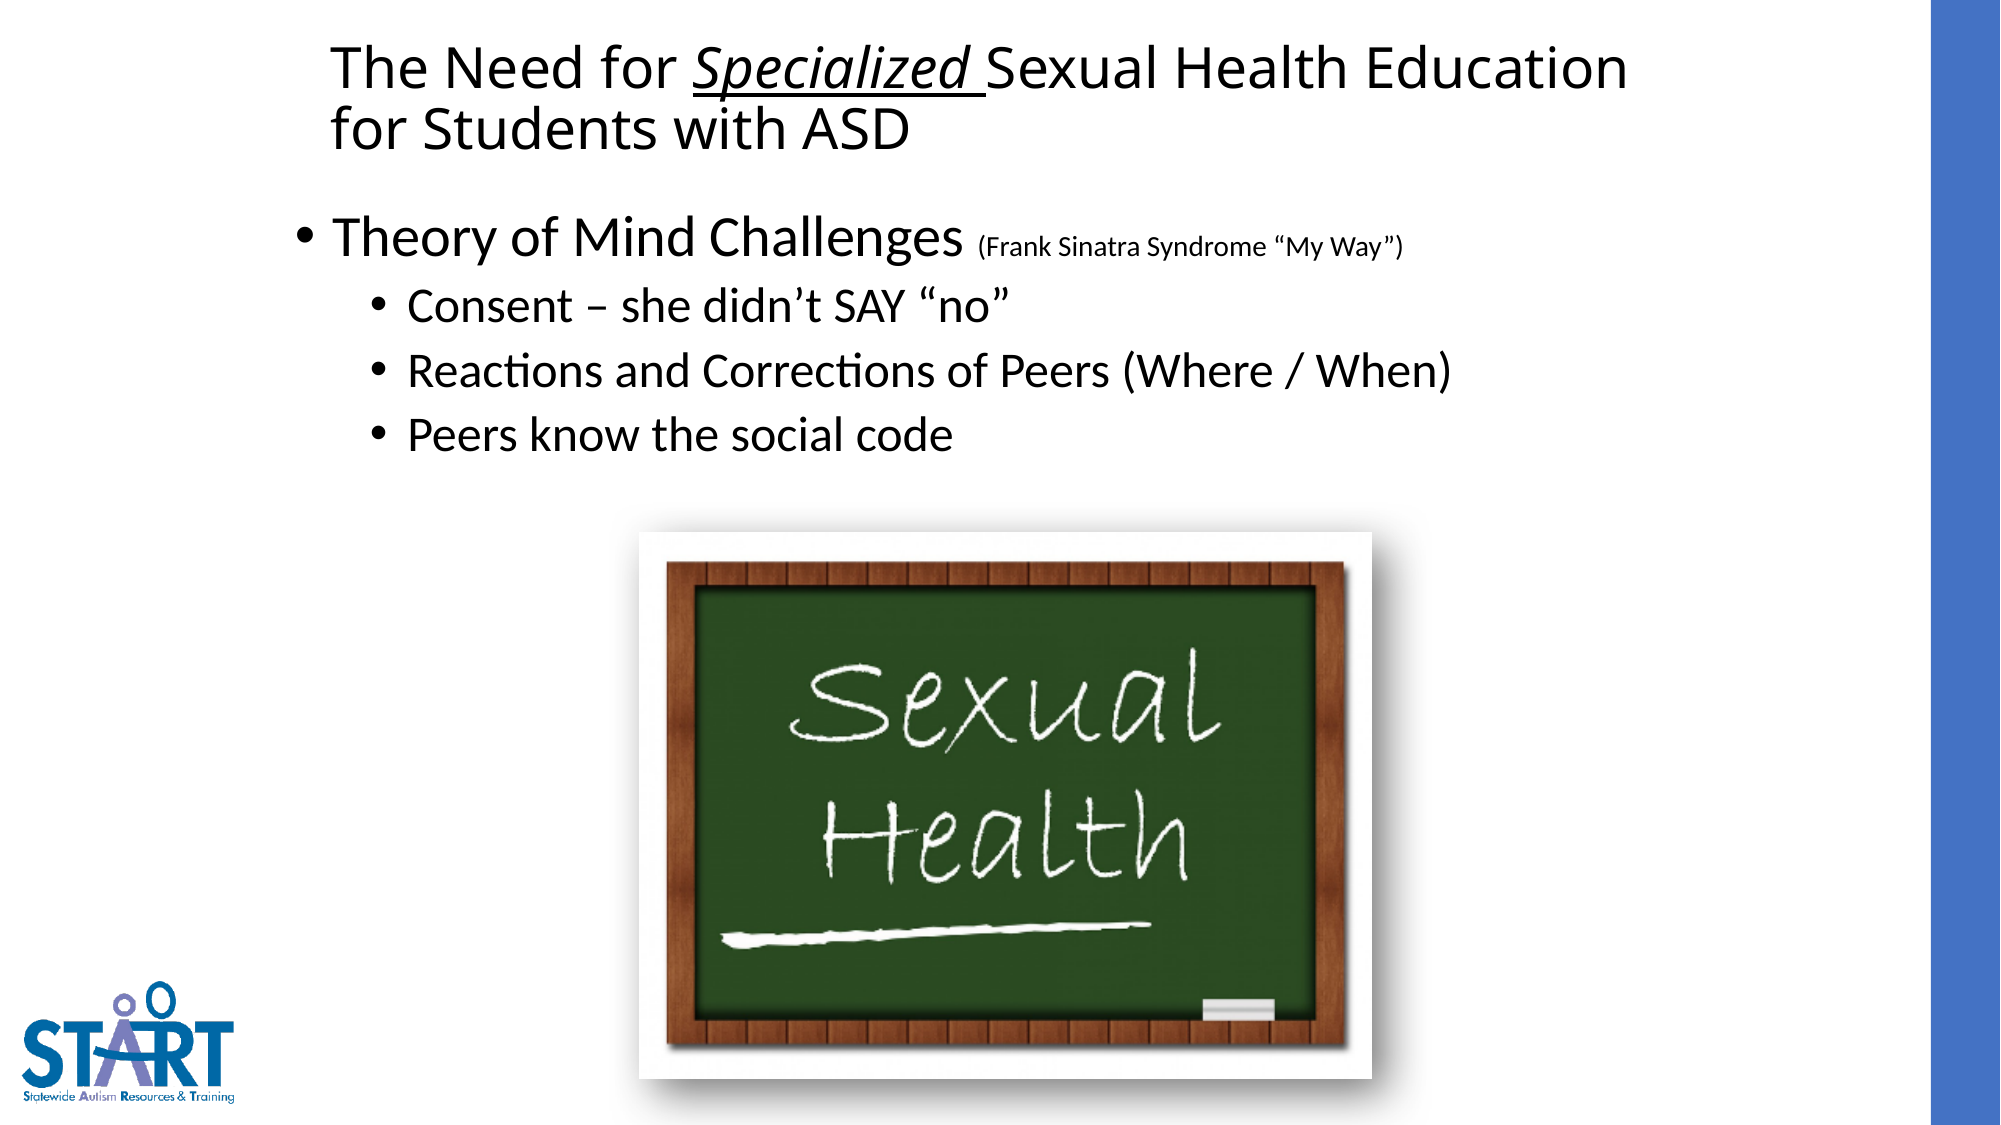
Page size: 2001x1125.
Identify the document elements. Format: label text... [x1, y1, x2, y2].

picture [21, 981, 234, 1104]
list Theory of Mind Challenges (Frank Sinatra Syndrome “My Way”) Consent – she didn’t SAY “no” Reactions and Corrections of Peers (Where / When) Peers know the social code [279, 198, 1683, 1035]
picture [639, 532, 1372, 1079]
title The Need for Specialized Sexual Health Education for Students with ASD [315, 31, 1647, 171]
